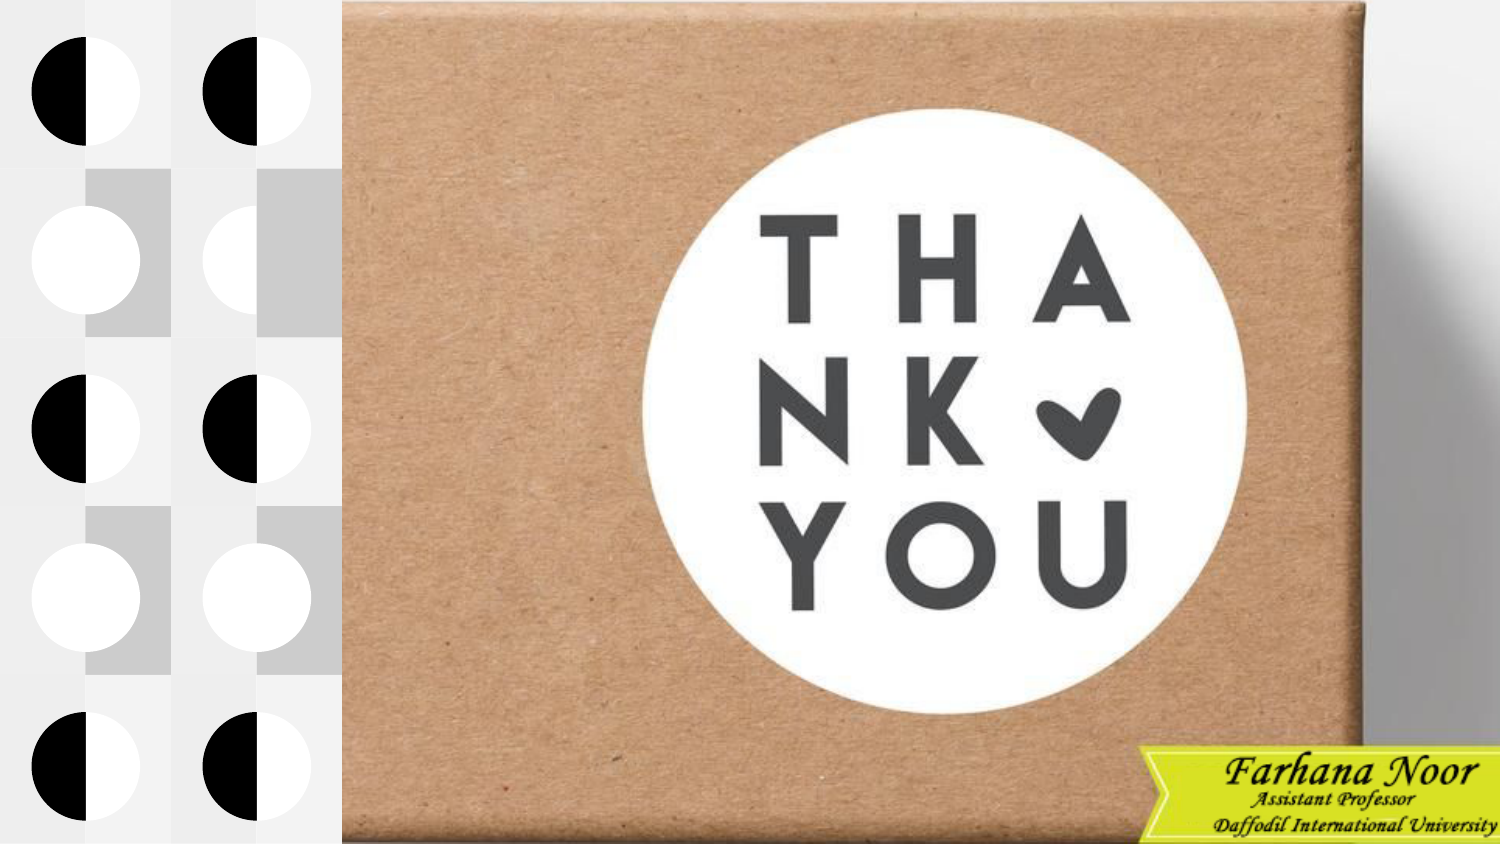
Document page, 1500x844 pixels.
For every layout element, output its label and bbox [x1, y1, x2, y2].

picture [341, 0, 1500, 844]
text_box [256, 168, 336, 338]
